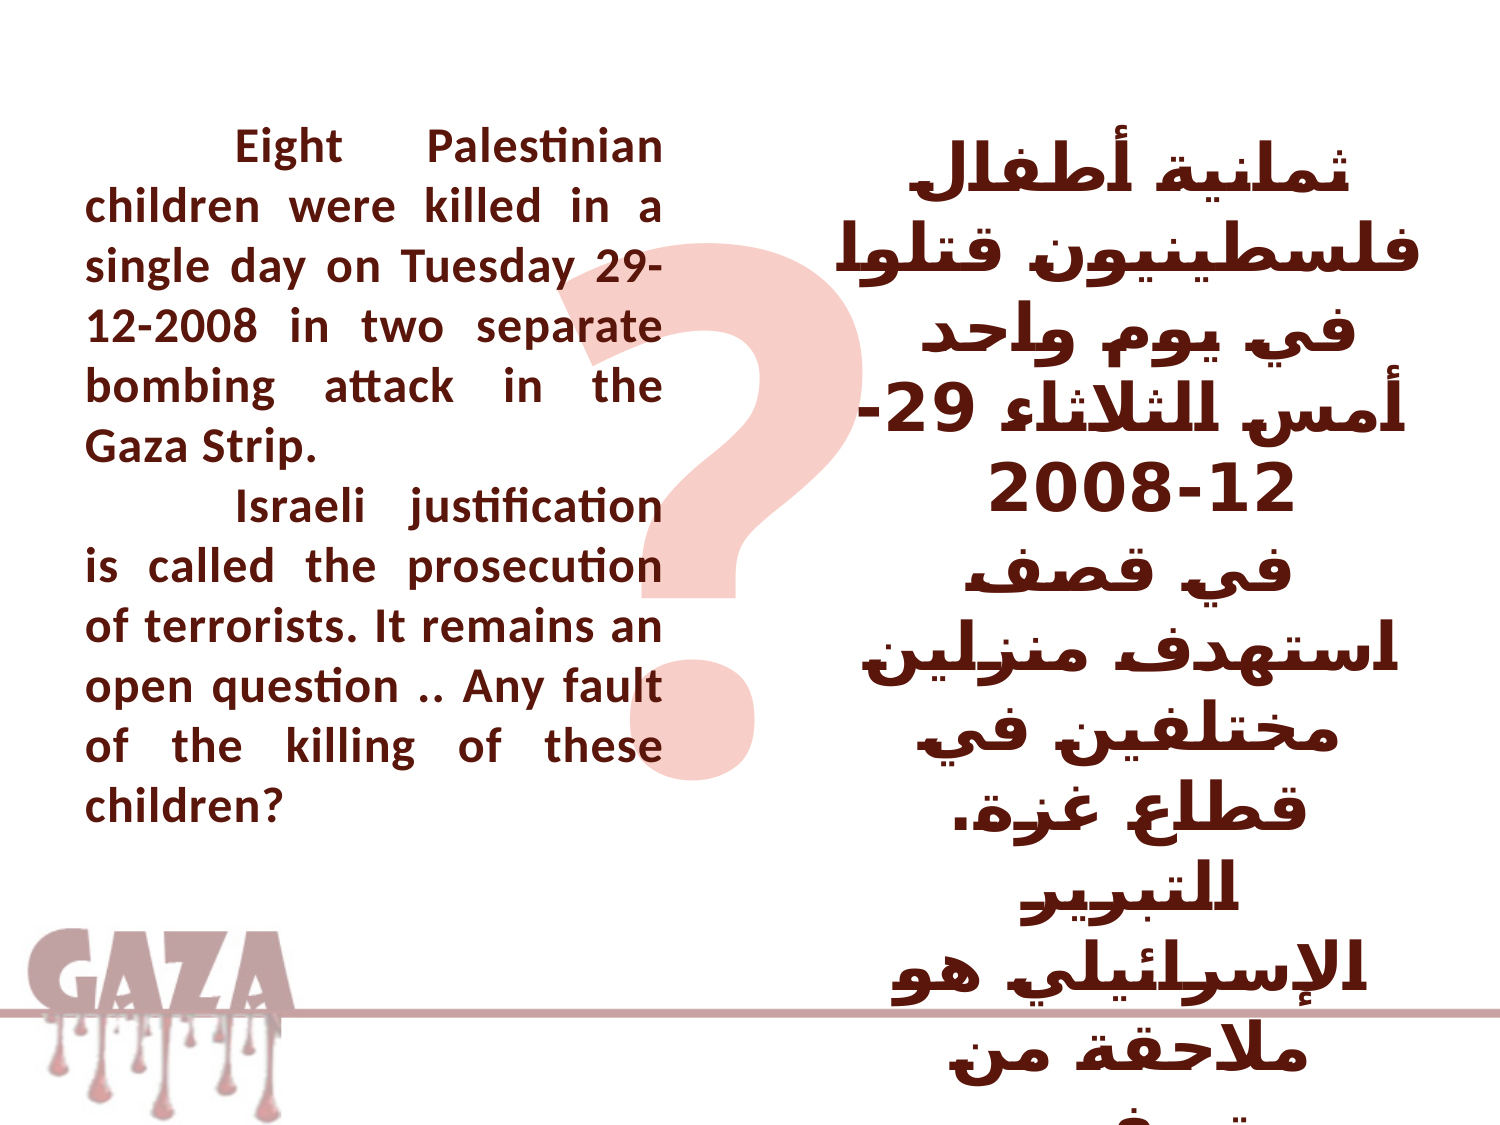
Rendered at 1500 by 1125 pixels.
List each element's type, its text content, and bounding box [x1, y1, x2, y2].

text_box ? [550, 35, 924, 925]
text_box Eight Palestinian children were killed in a single day on Tuesday 29-12-2008 in two separate bombing attack in the Gaza Strip. Israeli justification is called the prosecution of terrorists. It remains an open question .. Any fault of the killing of these children? [70, 105, 680, 841]
text_box ثمانية أطفال فلسطينيون قتلوا في يوم واحد أمس الثلاثاء 29-12-2008 في قصف استهدف منزلين مختلفين في قطاع غزة. التبرير الإسرائيلي هو ملاحقة من تصفهم بالإرهابيين. ويبقى السؤال مطروحا.. بأي ذنب قتل هؤلاء الأطفال؟ [820, 117, 1442, 1125]
